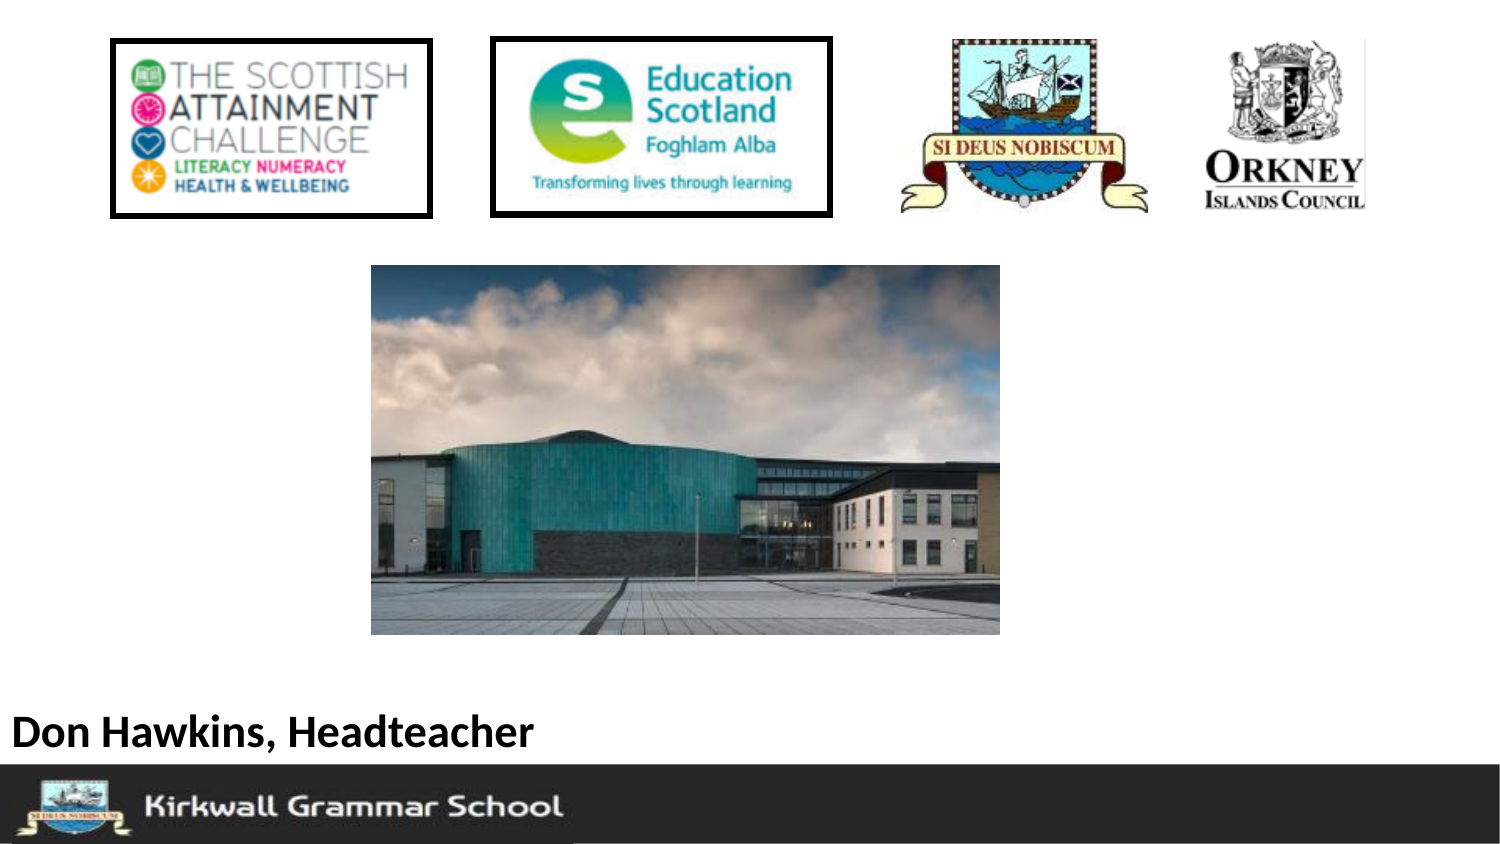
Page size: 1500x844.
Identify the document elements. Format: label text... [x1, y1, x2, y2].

picture [901, 39, 1148, 213]
picture [116, 43, 427, 213]
picture [11, 775, 574, 844]
text_box Don Hawkins, Headteacher [0, 693, 1379, 765]
text_box [0, 762, 1500, 844]
picture [1205, 39, 1367, 211]
picture [495, 41, 828, 212]
picture [371, 265, 1000, 635]
